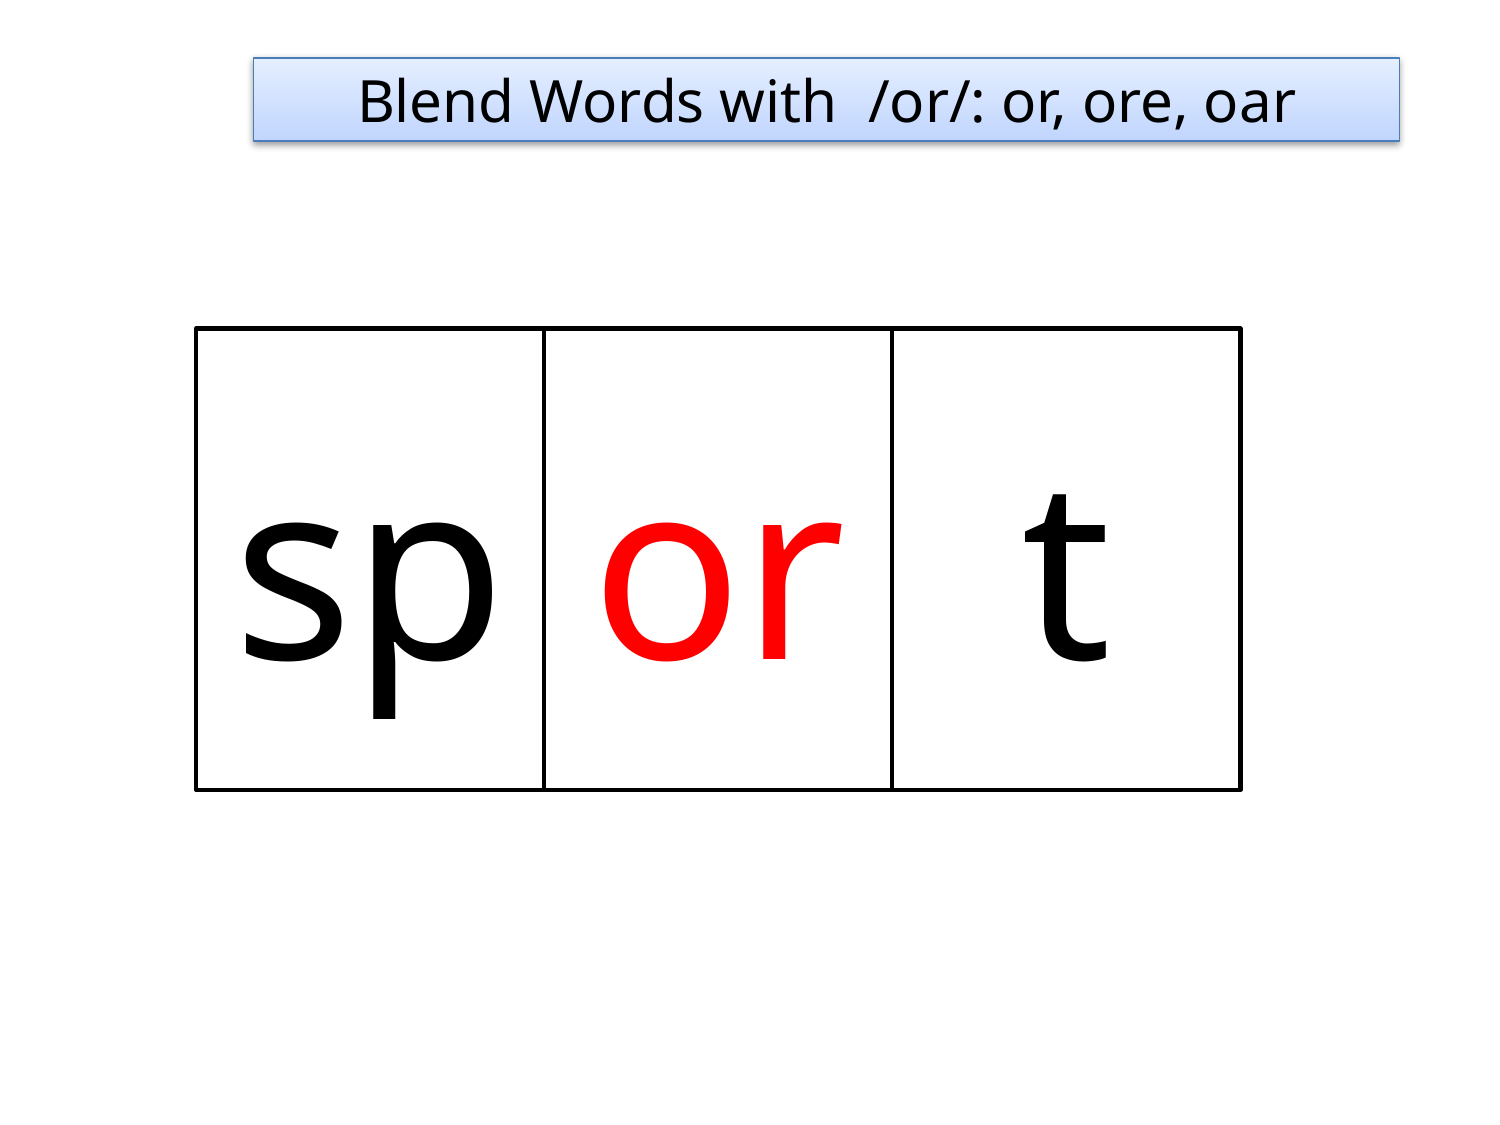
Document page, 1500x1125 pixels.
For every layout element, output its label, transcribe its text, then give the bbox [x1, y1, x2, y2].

text_box Blend Words with /or/: or, ore, oar [253, 57, 1400, 142]
text_box sp [194, 326, 542, 792]
text_box t [890, 326, 1243, 792]
text_box or [542, 326, 890, 792]
